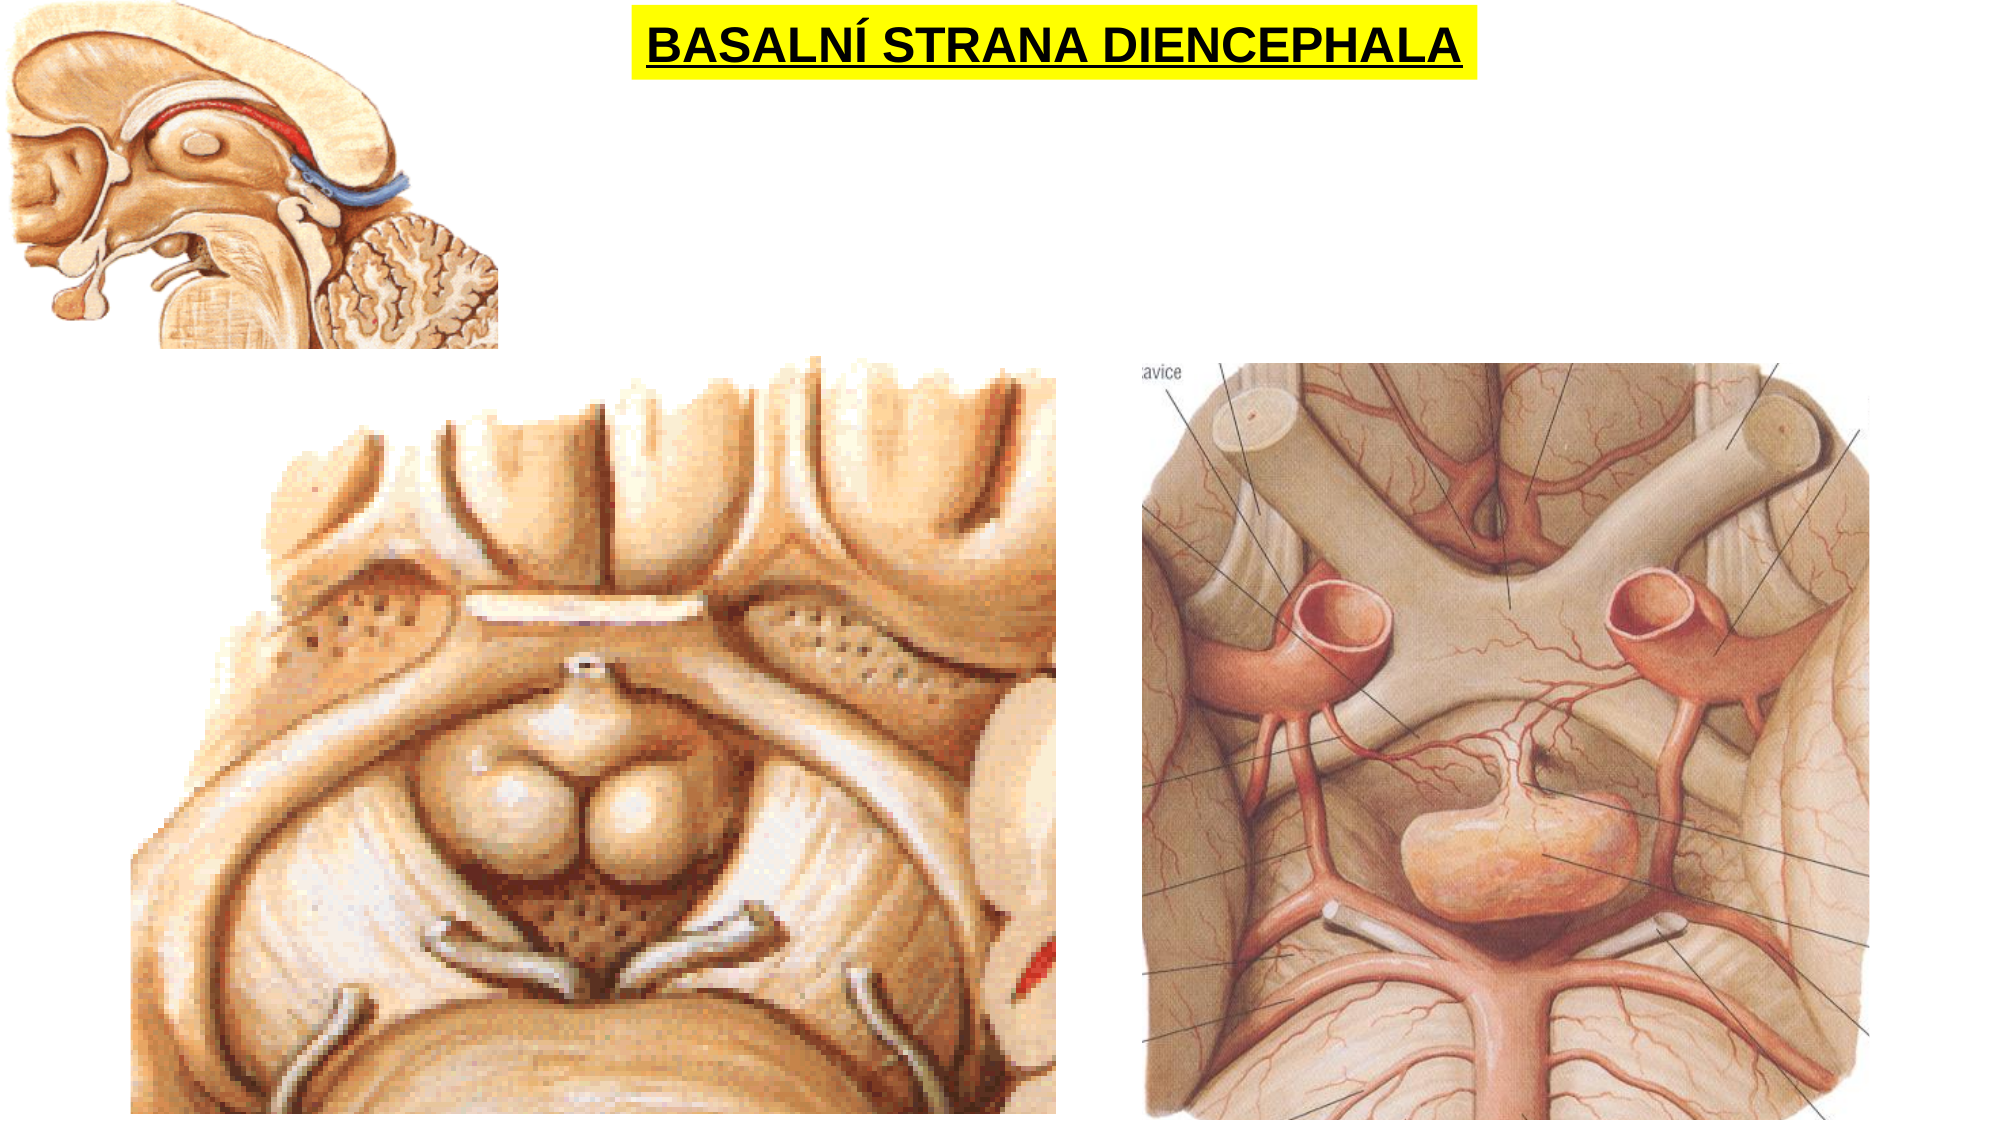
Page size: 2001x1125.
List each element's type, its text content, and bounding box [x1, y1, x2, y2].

picture [130, 356, 1056, 1114]
picture [1141, 363, 1870, 1121]
picture [0, 0, 499, 349]
text_box BASALNÍ STRANA DIENCEPHALA [631, 4, 1478, 80]
